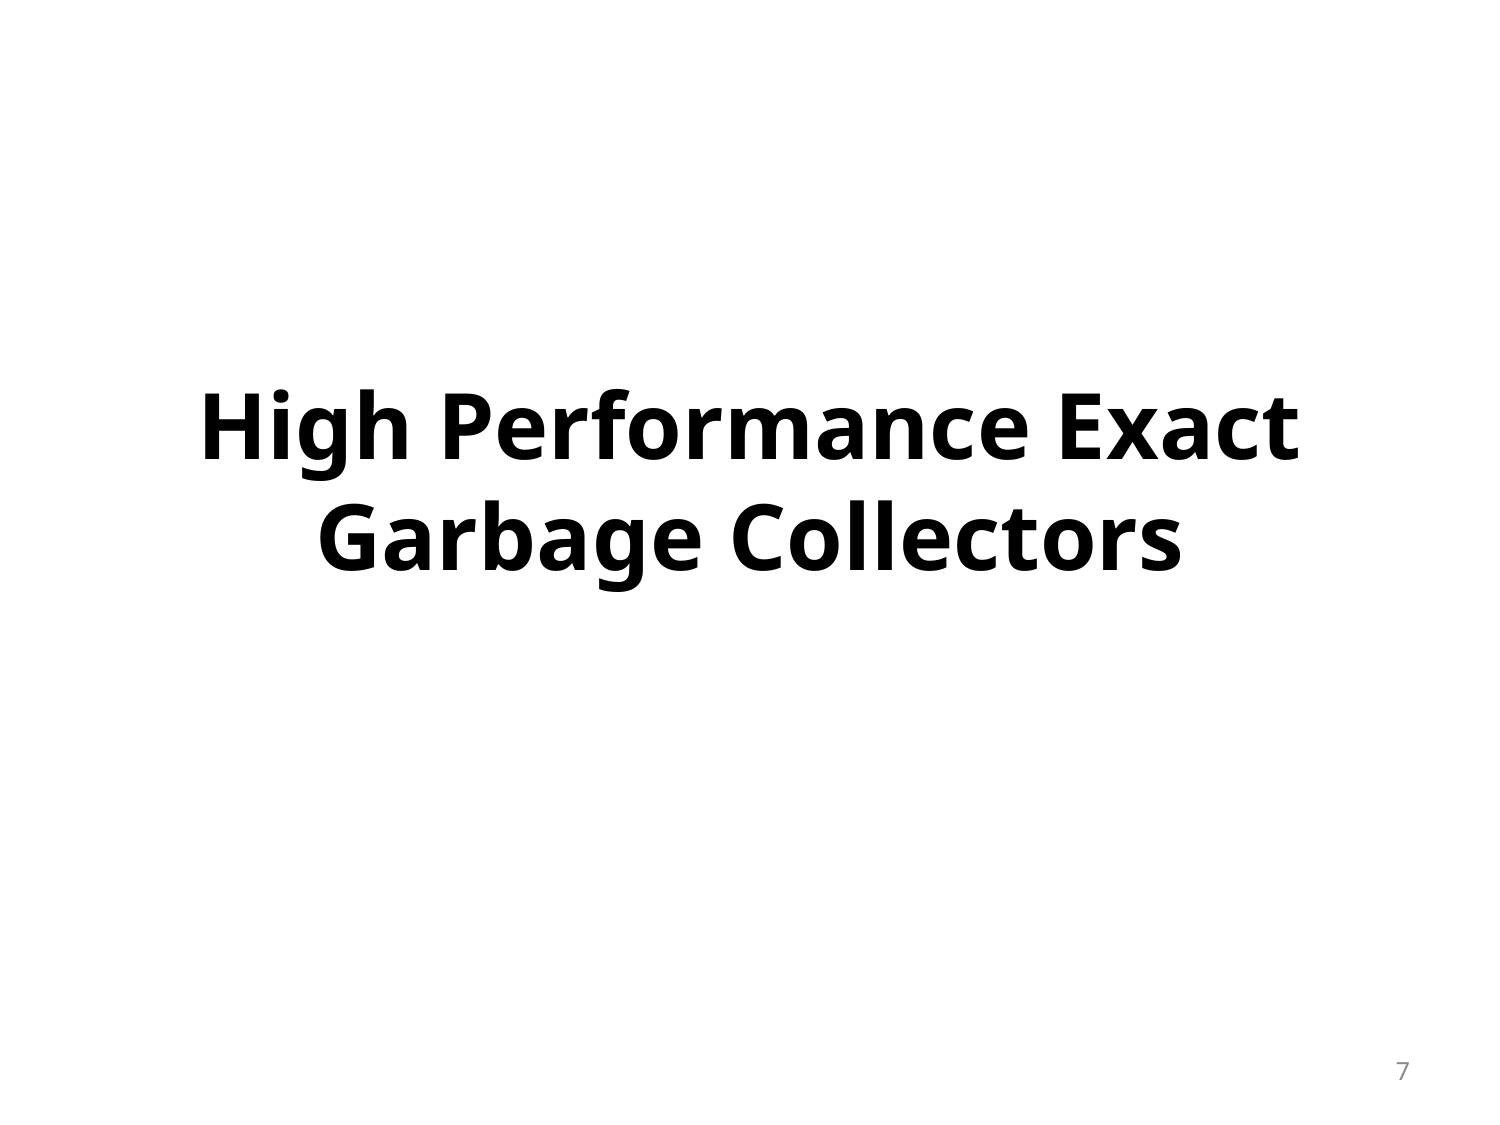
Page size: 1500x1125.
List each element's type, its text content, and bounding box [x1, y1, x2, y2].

title High Performance Exact Garbage Collectors [75, 384, 1425, 573]
slide_number 7 [1074, 1042, 1425, 1103]
